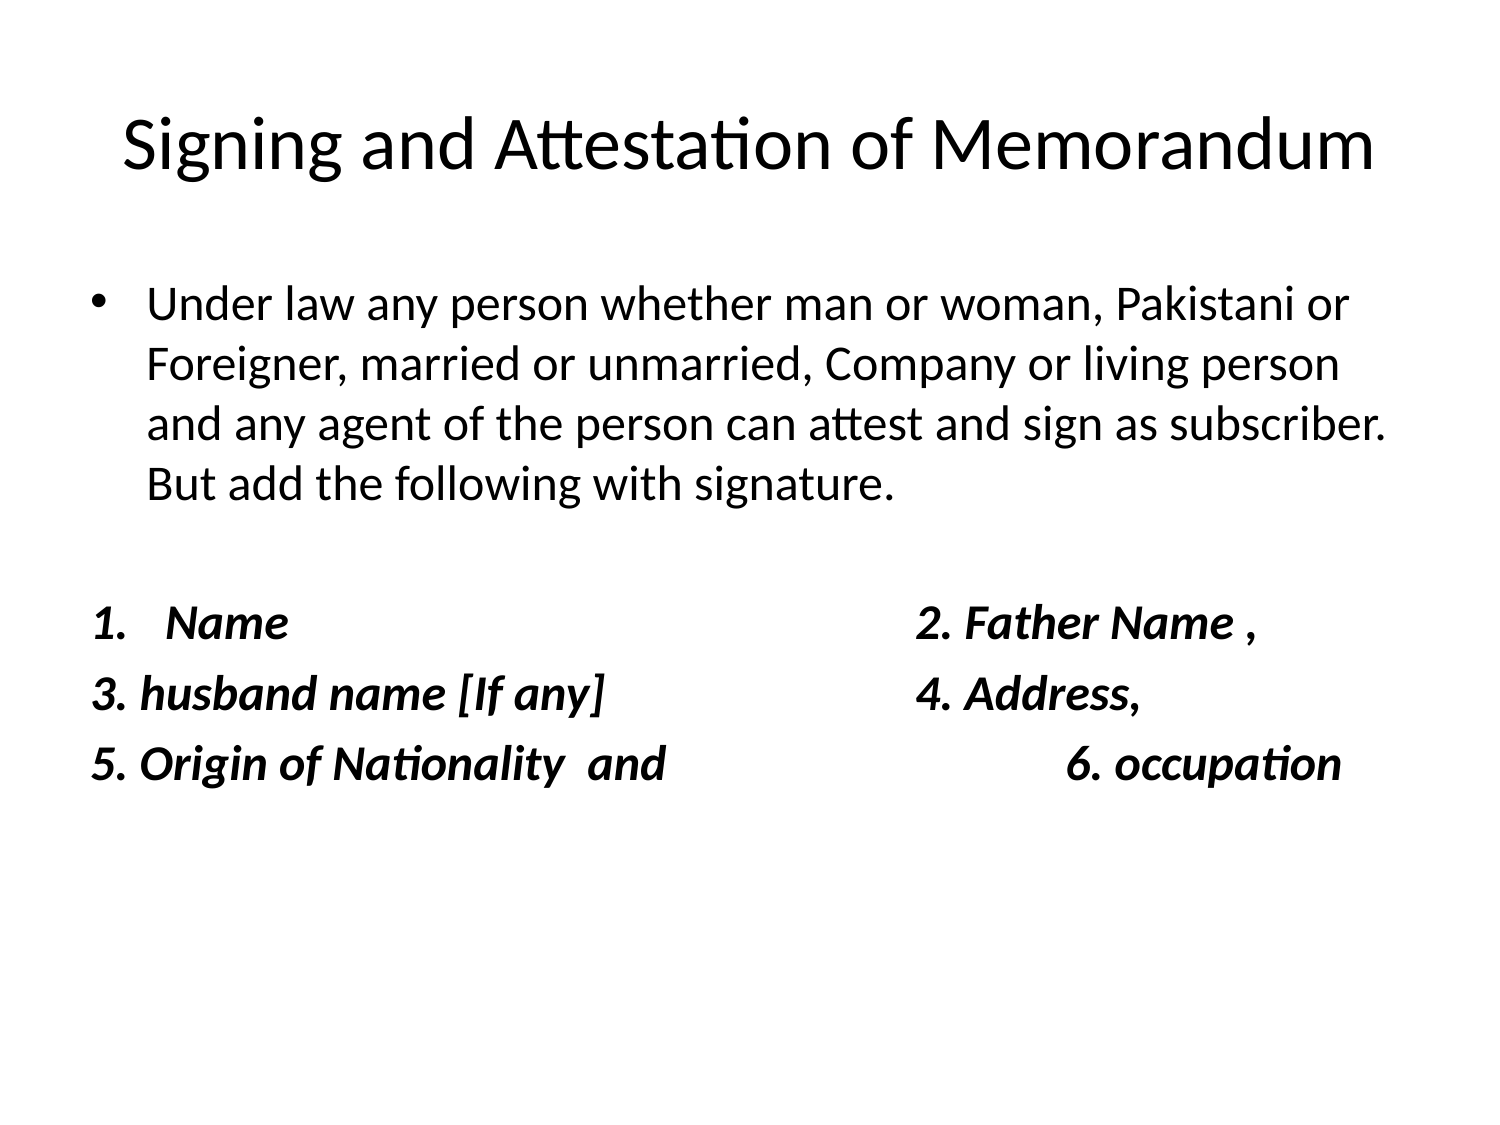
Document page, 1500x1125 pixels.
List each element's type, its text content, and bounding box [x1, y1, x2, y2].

title Signing and Attestation of Memorandum [75, 45, 1425, 233]
list Under law any person whether man or woman, Pakistani or Foreigner, married or unmarried, Company or living person and any agent of the person can attest and sign as subscriber. But add the following with signature. Name 2. Father Name , 3. husband name [If any] 4. Address, 5. Origin of Nationality and 6. occupation [75, 262, 1425, 1005]
